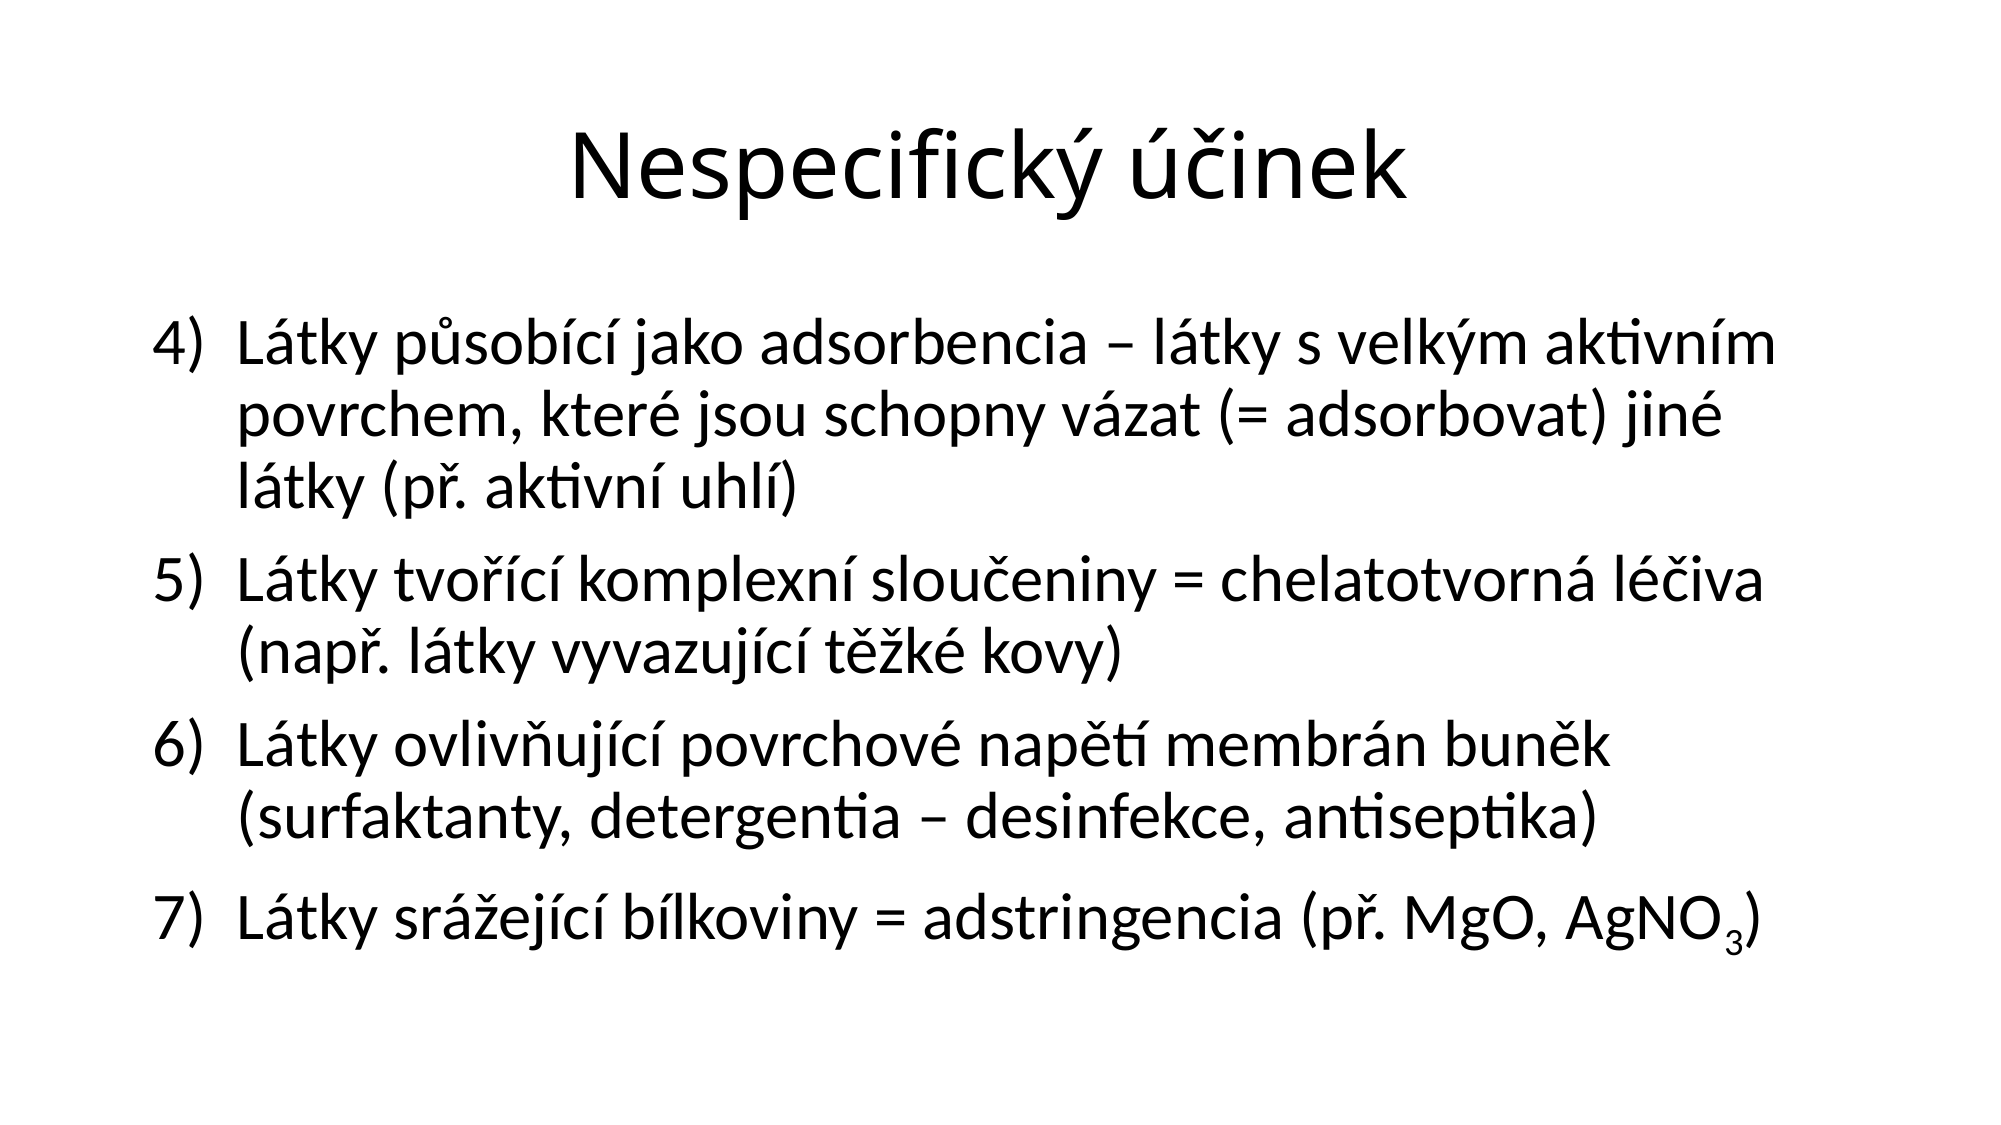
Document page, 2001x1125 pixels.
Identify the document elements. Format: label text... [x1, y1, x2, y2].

list Látky působící jako adsorbencia – látky s velkým aktivním povrchem, které jsou schopny vázat (= adsorbovat) jiné látky (př. aktivní uhlí) Látky tvořící komplexní sloučeniny = chelatotvorná léčiva (např. látky vyvazující těžké kovy) Látky ovlivňující povrchové napětí membrán buněk (surfaktanty, detergentia – desinfekce, antiseptika) Látky srážející bílkoviny = adstringencia (př. MgO, AgNO3) [137, 299, 1863, 1014]
title Nespecifický účinek [137, 59, 1863, 278]
